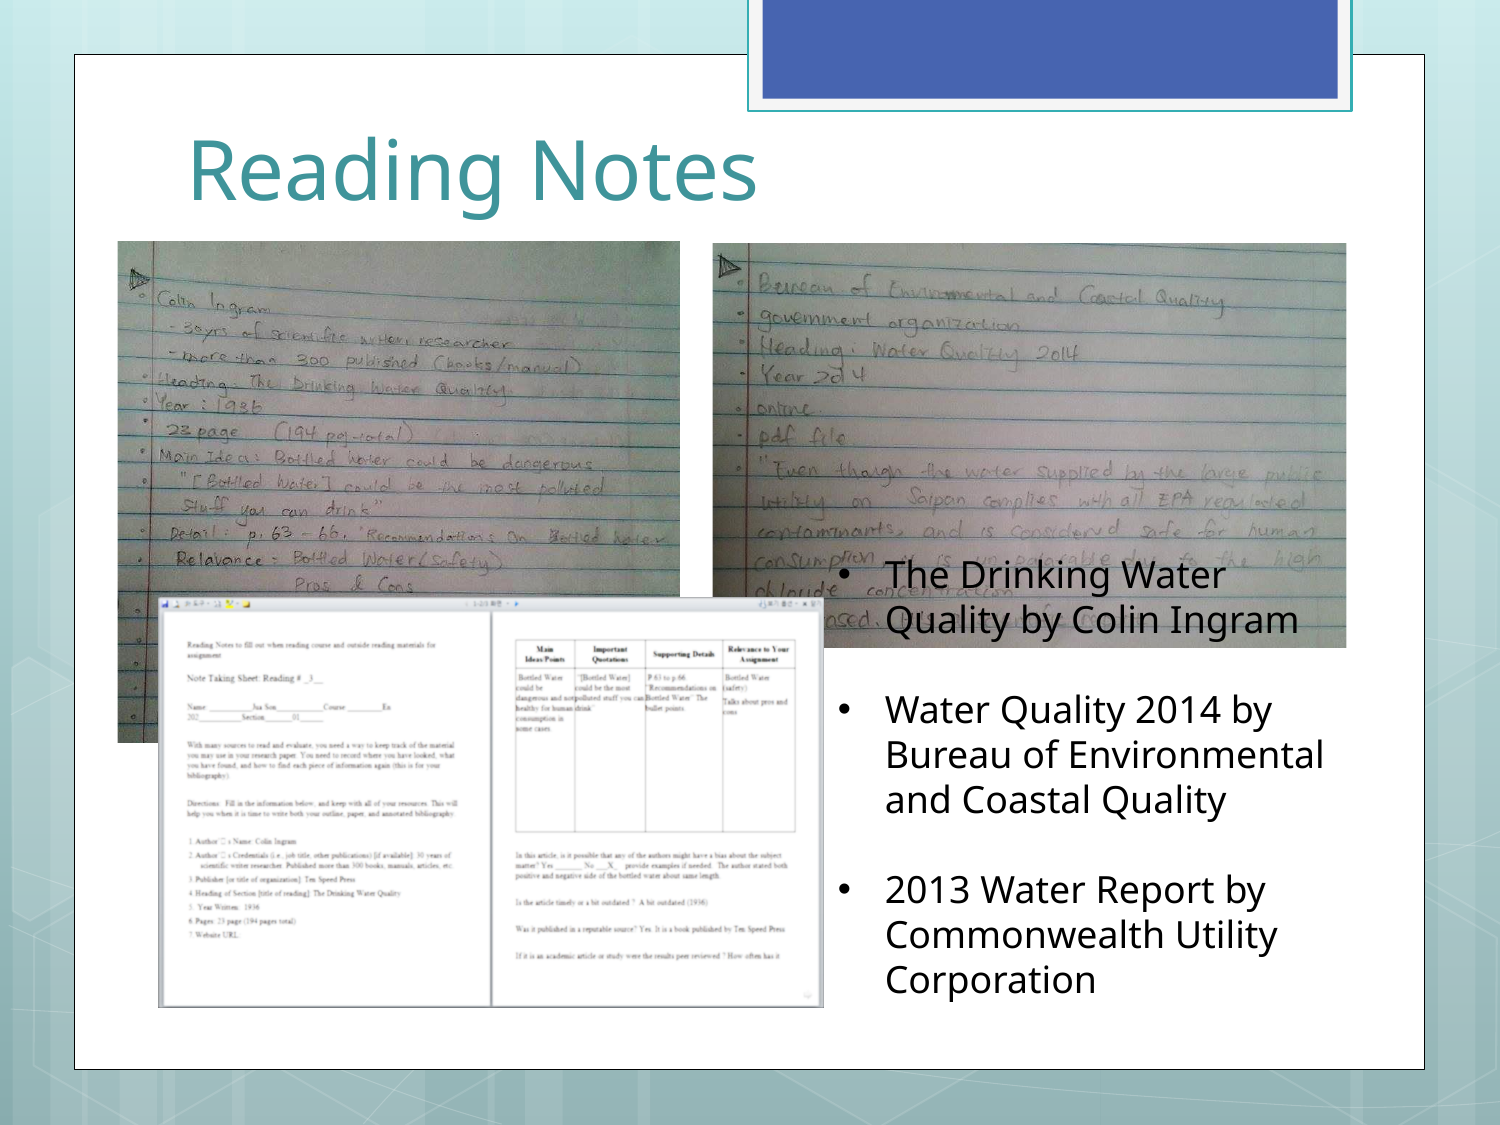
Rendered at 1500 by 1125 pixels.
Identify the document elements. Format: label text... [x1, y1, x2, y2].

text_box The Drinking Water Quality by Colin Ingram Water Quality 2014 by Bureau of Environmental and Coastal Quality 2013 Water Report by Commonwealth Utility Corporation [828, 543, 1374, 1009]
title Reading Notes [171, 75, 1324, 225]
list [712, 243, 1347, 648]
picture [117, 241, 824, 1008]
